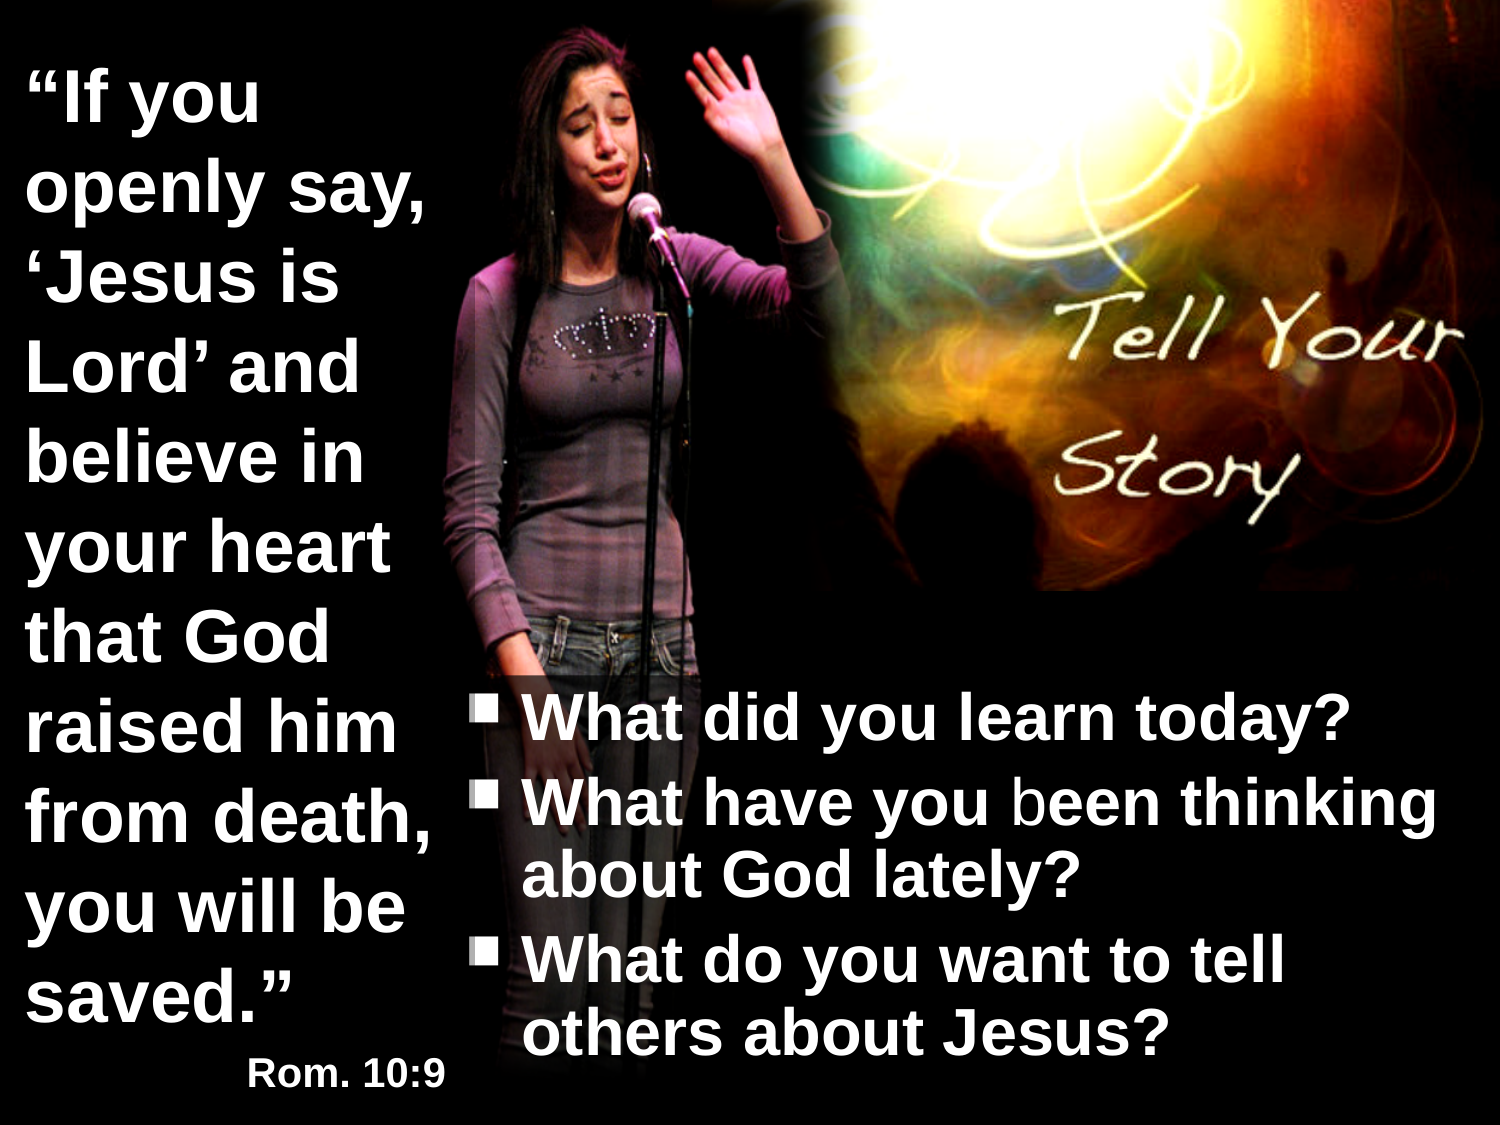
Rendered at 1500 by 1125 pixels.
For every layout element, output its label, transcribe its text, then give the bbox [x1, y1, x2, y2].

picture [224, 0, 1500, 1088]
list What did you learn today? What have you been thinking about God lately? What do you want to tell others about Jesus? [450, 675, 1500, 1125]
text_box “If you openly say, ‘Jesus is Lord’ and believe in your heart that God raised him from death, you will be saved.” Rom. 10:9 [24, 40, 475, 1098]
